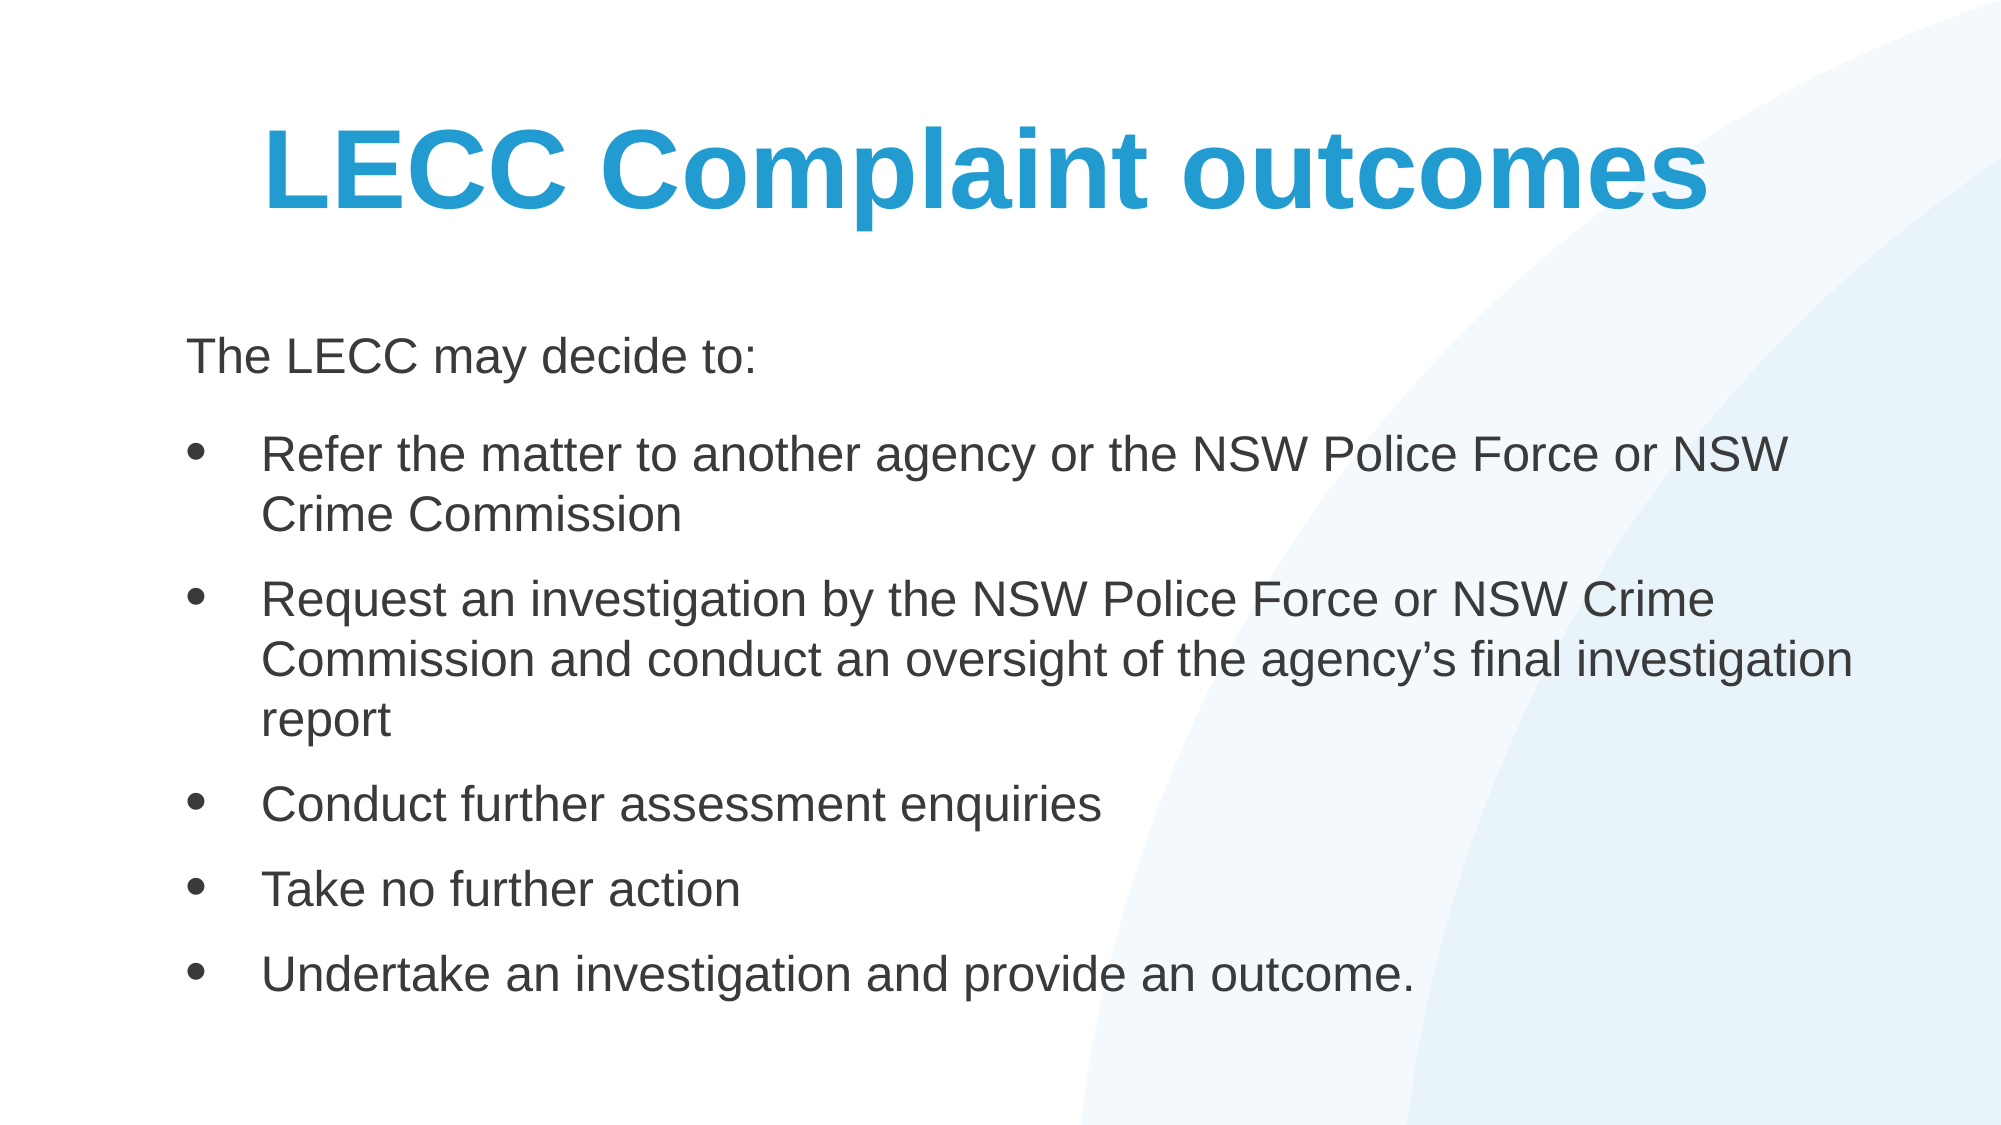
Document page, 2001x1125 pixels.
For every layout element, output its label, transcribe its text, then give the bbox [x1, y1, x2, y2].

list The LECC may decide to: Refer the matter to another agency or the NSW Police Force or NSW Crime Commission Request an investigation by the NSW Police Force or NSW Crime Commission and conduct an oversight of the agency’s final investigation report Conduct further assessment enquiries Take no further action Undertake an investigation and provide an outcome. [170, 286, 1924, 1009]
title LECC Complaint outcomes [51, 103, 1924, 287]
